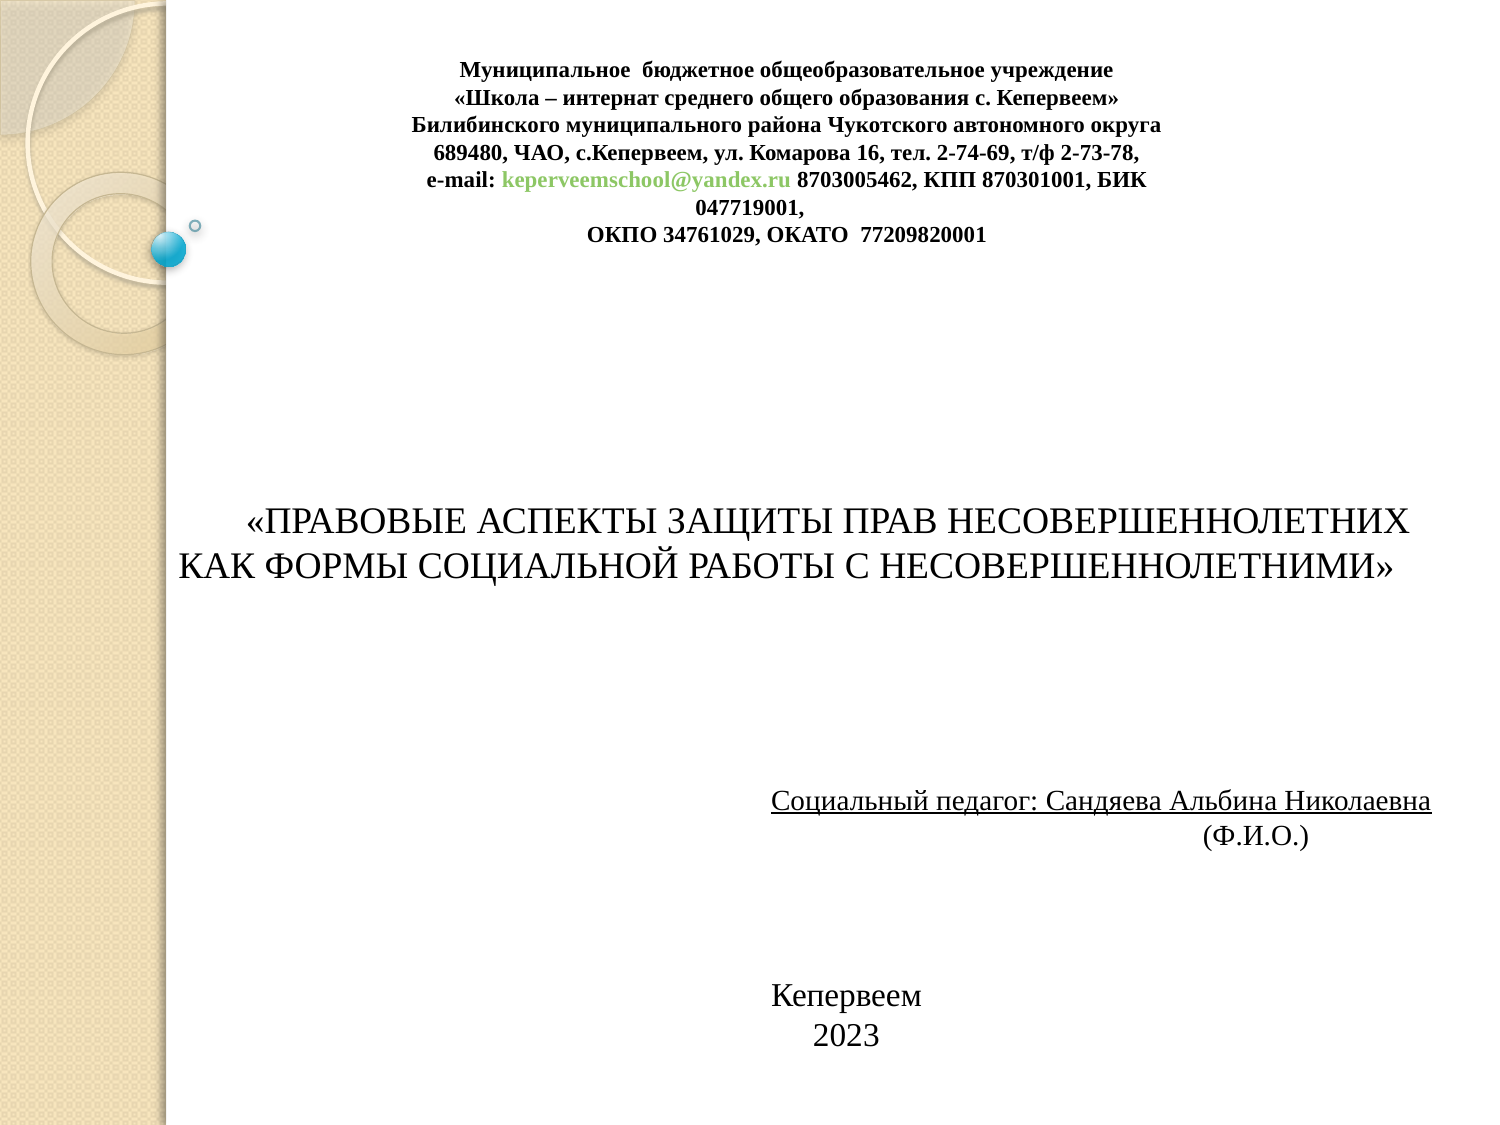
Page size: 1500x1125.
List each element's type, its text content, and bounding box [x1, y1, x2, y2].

text_box Муниципальное бюджетное общеобразовательное учреждение «Школа – интернат среднего общего образования с. Кепервеем» Билибинского муниципального района Чукотского автономного округа 689480, ЧАО, с.Кепервеем, ул. Комарова 16, тел. 2-74-69, т/ф 2-73-78, e-mail: keperveemschool@yandex.ru 8703005462, КПП 870301001, БИК 047719001, ОКПО 34761029, ОКАТО 77209820001 [317, 61, 1183, 241]
text_box «ПРАВОВЫЕ АСПЕКТЫ ЗАЩИТЫ ПРАВ НЕСОВЕРШЕННОЛЕТНИХ КАК ФОРМЫ СОЦИАЛЬНОЙ РАБОТЫ С НЕСОВЕРШЕННОЛЕТНИМИ» Социальный педагог: Сандяева Альбина Николаевна (Ф.И.О.) [135, 353, 1447, 859]
text_box Кепервеем 2023 [621, 966, 998, 1061]
